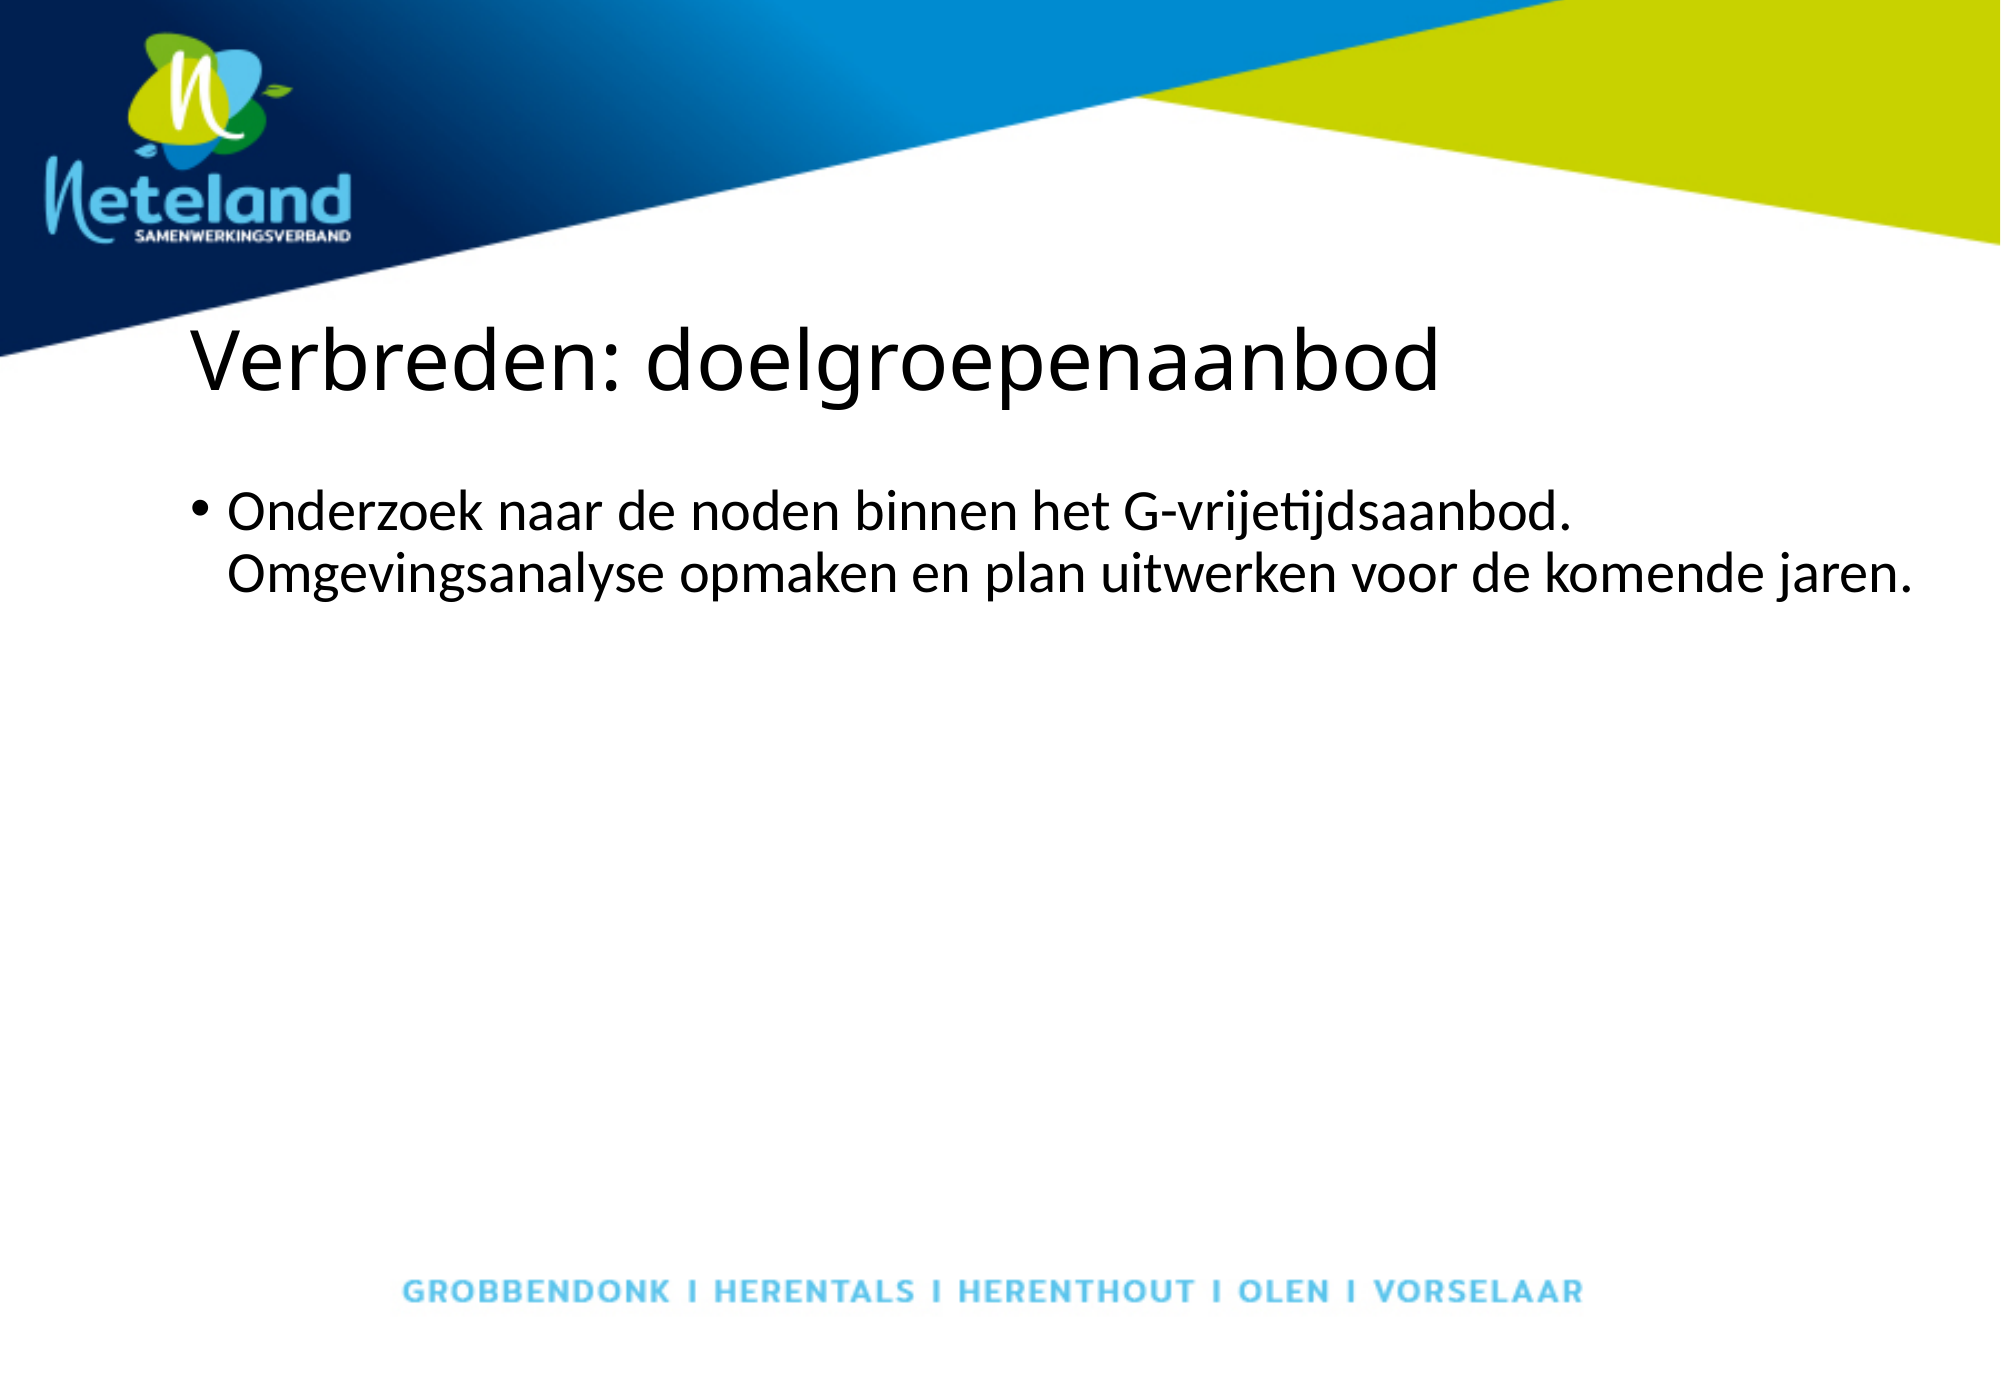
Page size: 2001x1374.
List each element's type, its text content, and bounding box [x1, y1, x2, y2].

list Onderzoek naar de noden binnen het G-vrijetijdsaanbod. Omgevingsanalyse opmaken en plan uitwerken voor de komende jaren. [175, 472, 2000, 1277]
title Verbreden: doelgroepenaanbod [175, 310, 1896, 468]
picture [0, 0, 2001, 1374]
